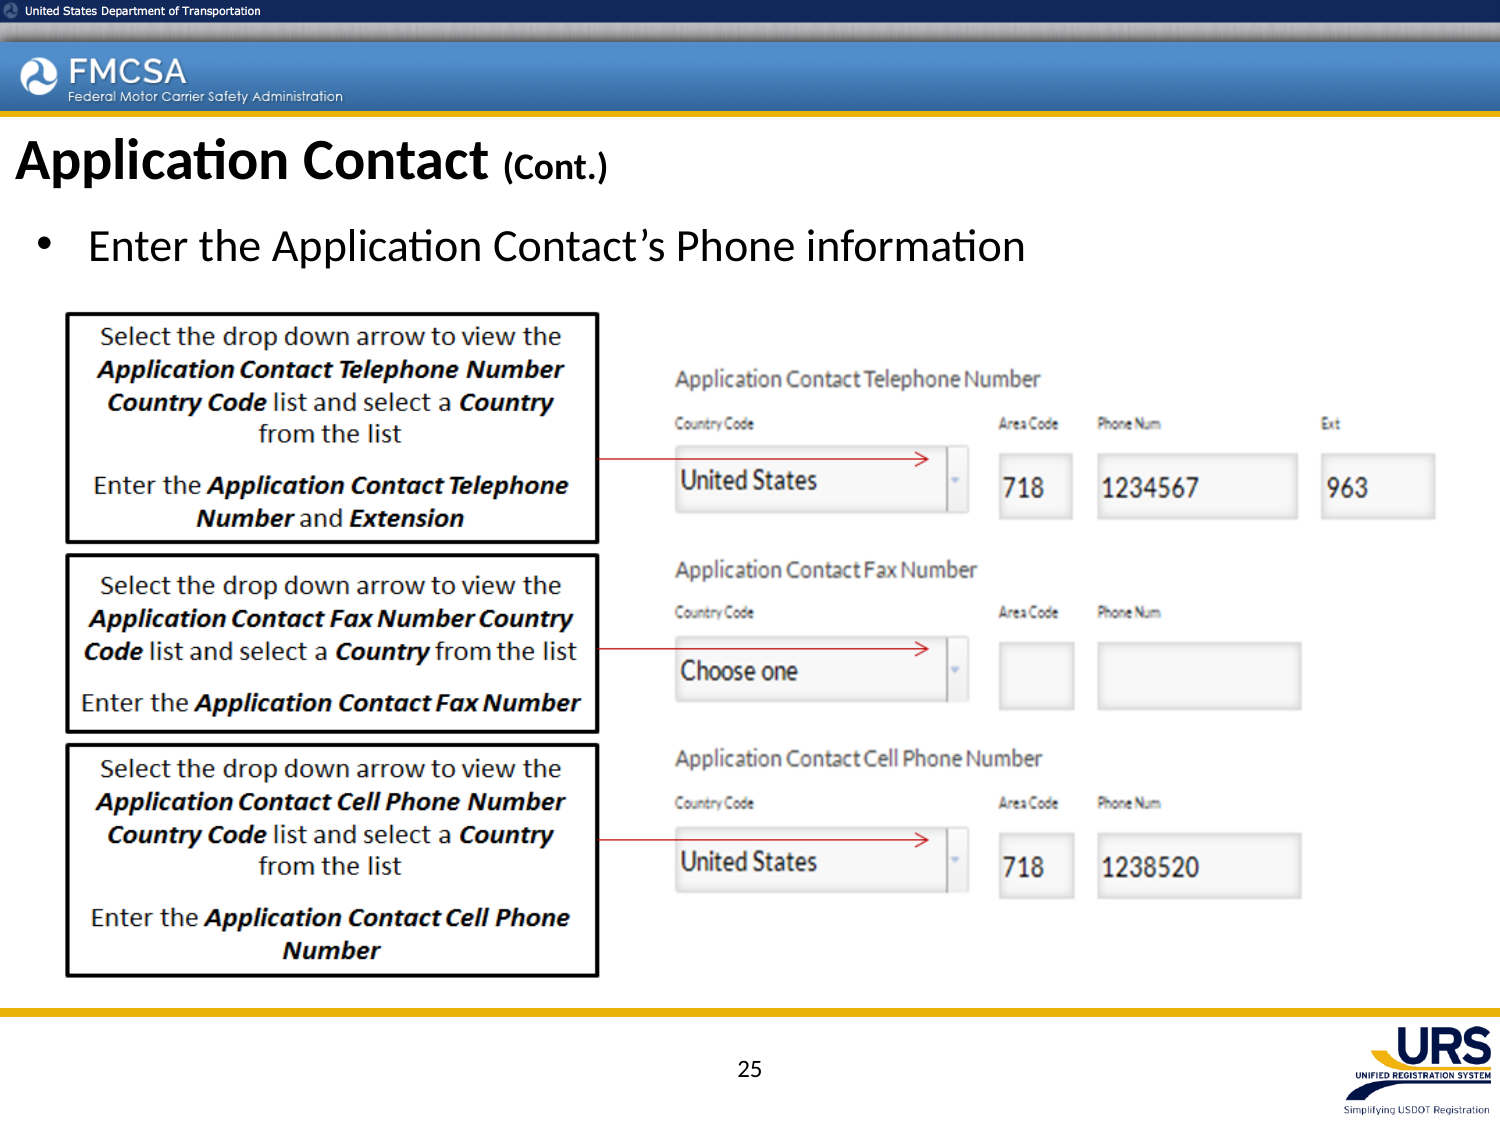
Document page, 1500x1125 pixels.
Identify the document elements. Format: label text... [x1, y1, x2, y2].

list Enter the Application Contact’s Phone information [21, 207, 1491, 279]
picture [1344, 1026, 1491, 1115]
picture [59, 303, 1443, 983]
slide_number 25 [575, 1037, 925, 1098]
title Application Contact (Cont.) [0, 118, 1500, 194]
picture [0, 0, 1500, 111]
